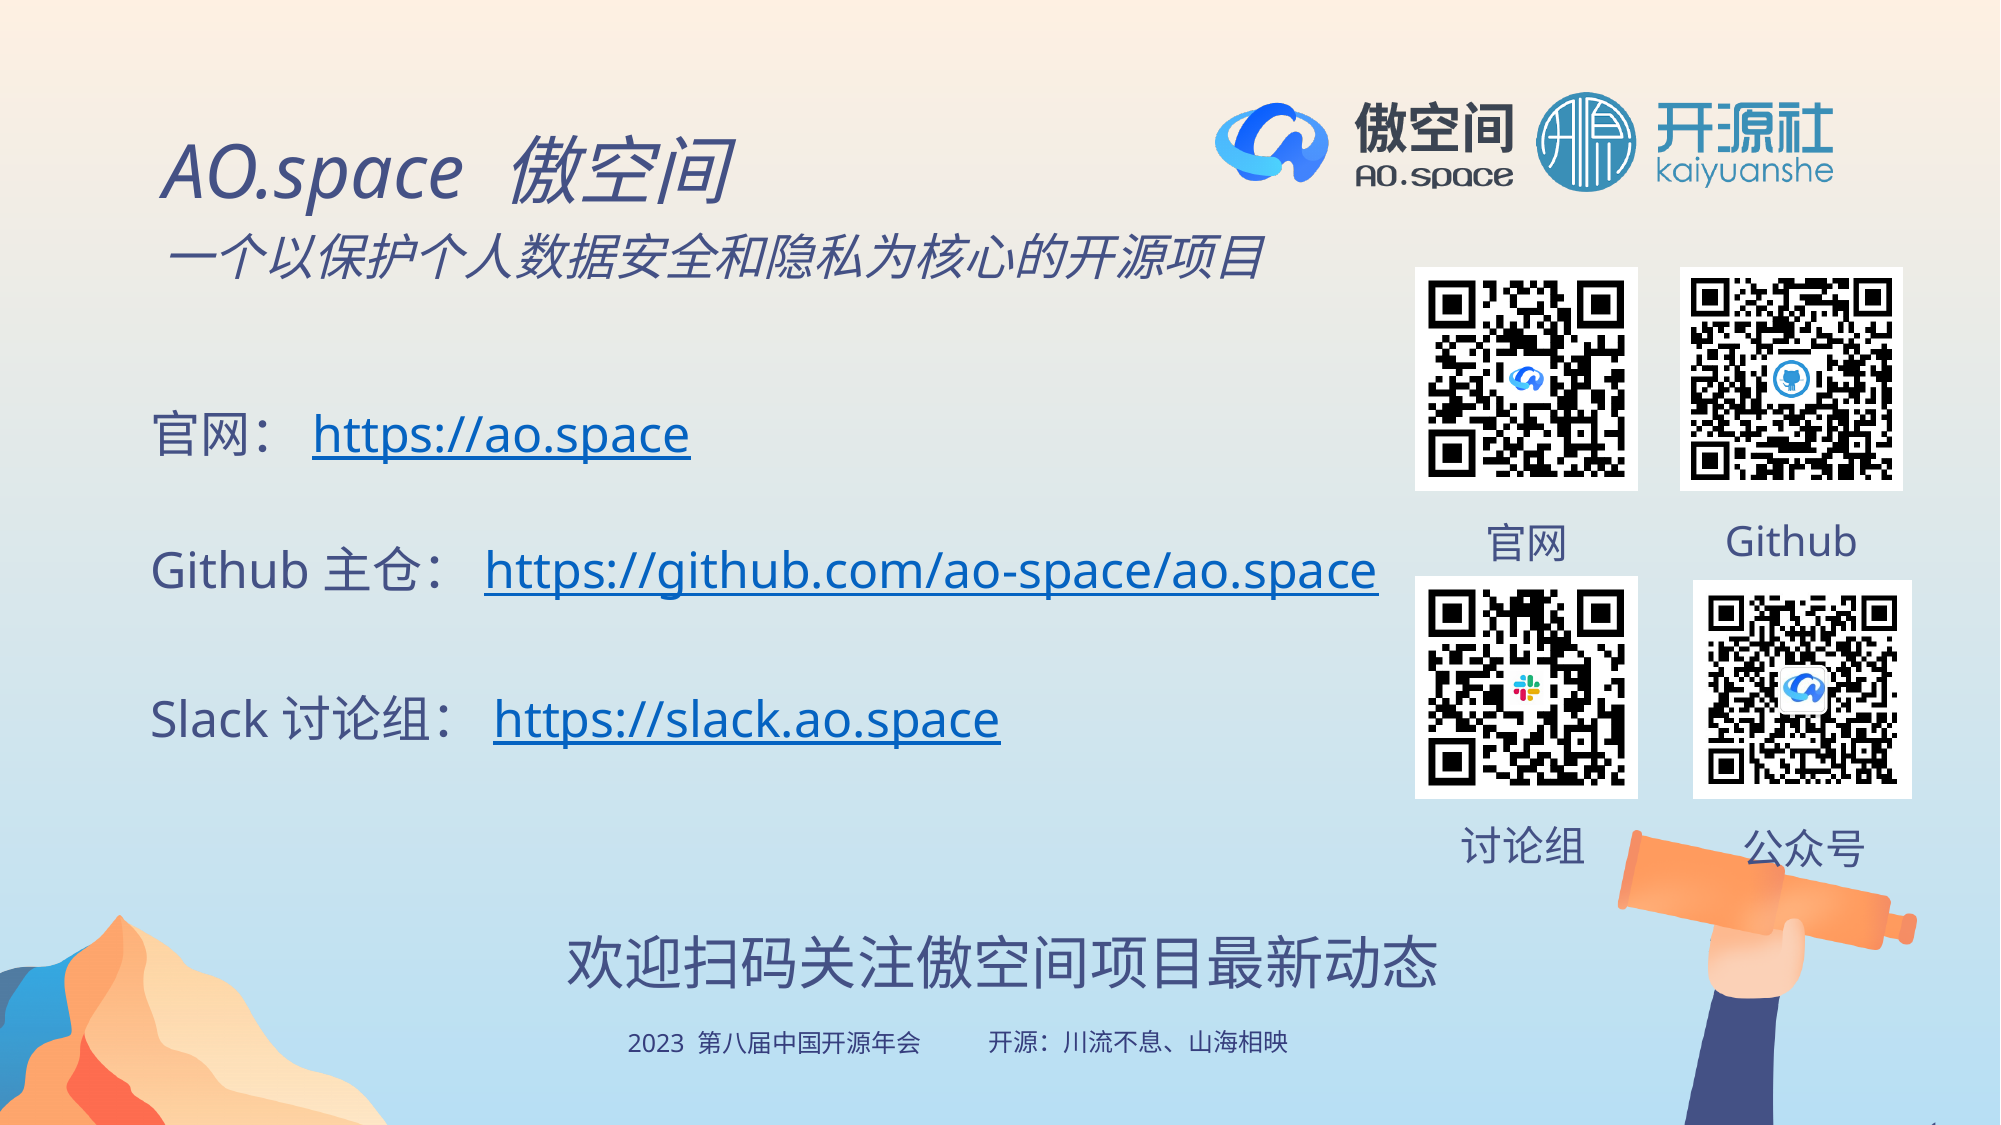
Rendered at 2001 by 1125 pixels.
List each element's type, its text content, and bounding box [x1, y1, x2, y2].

text_box 欢迎扫码关注傲空间项目最新动态 [465, 884, 1541, 1004]
picture [1680, 267, 1903, 491]
picture [1415, 576, 1936, 1125]
text_box 讨论组 [1417, 799, 1630, 868]
text_box Slack讨论组：https://slack.ao.space [135, 645, 1321, 776]
text_box AO.space 傲空间 一个以保护个人数据安全和隐私为核心的开源项目 [148, 75, 1416, 315]
text_box Github主仓：https://github.com/ao-space/ao.space [135, 497, 1437, 627]
picture [1415, 267, 1638, 491]
picture [0, 915, 520, 1125]
text_box Github [1680, 491, 1903, 569]
text_box 公众号 [1700, 799, 1910, 868]
picture [1536, 92, 1833, 192]
text_box 官网：https://ao.space [135, 360, 877, 491]
picture [1215, 101, 1513, 189]
text_box 官网 [1415, 491, 1638, 571]
